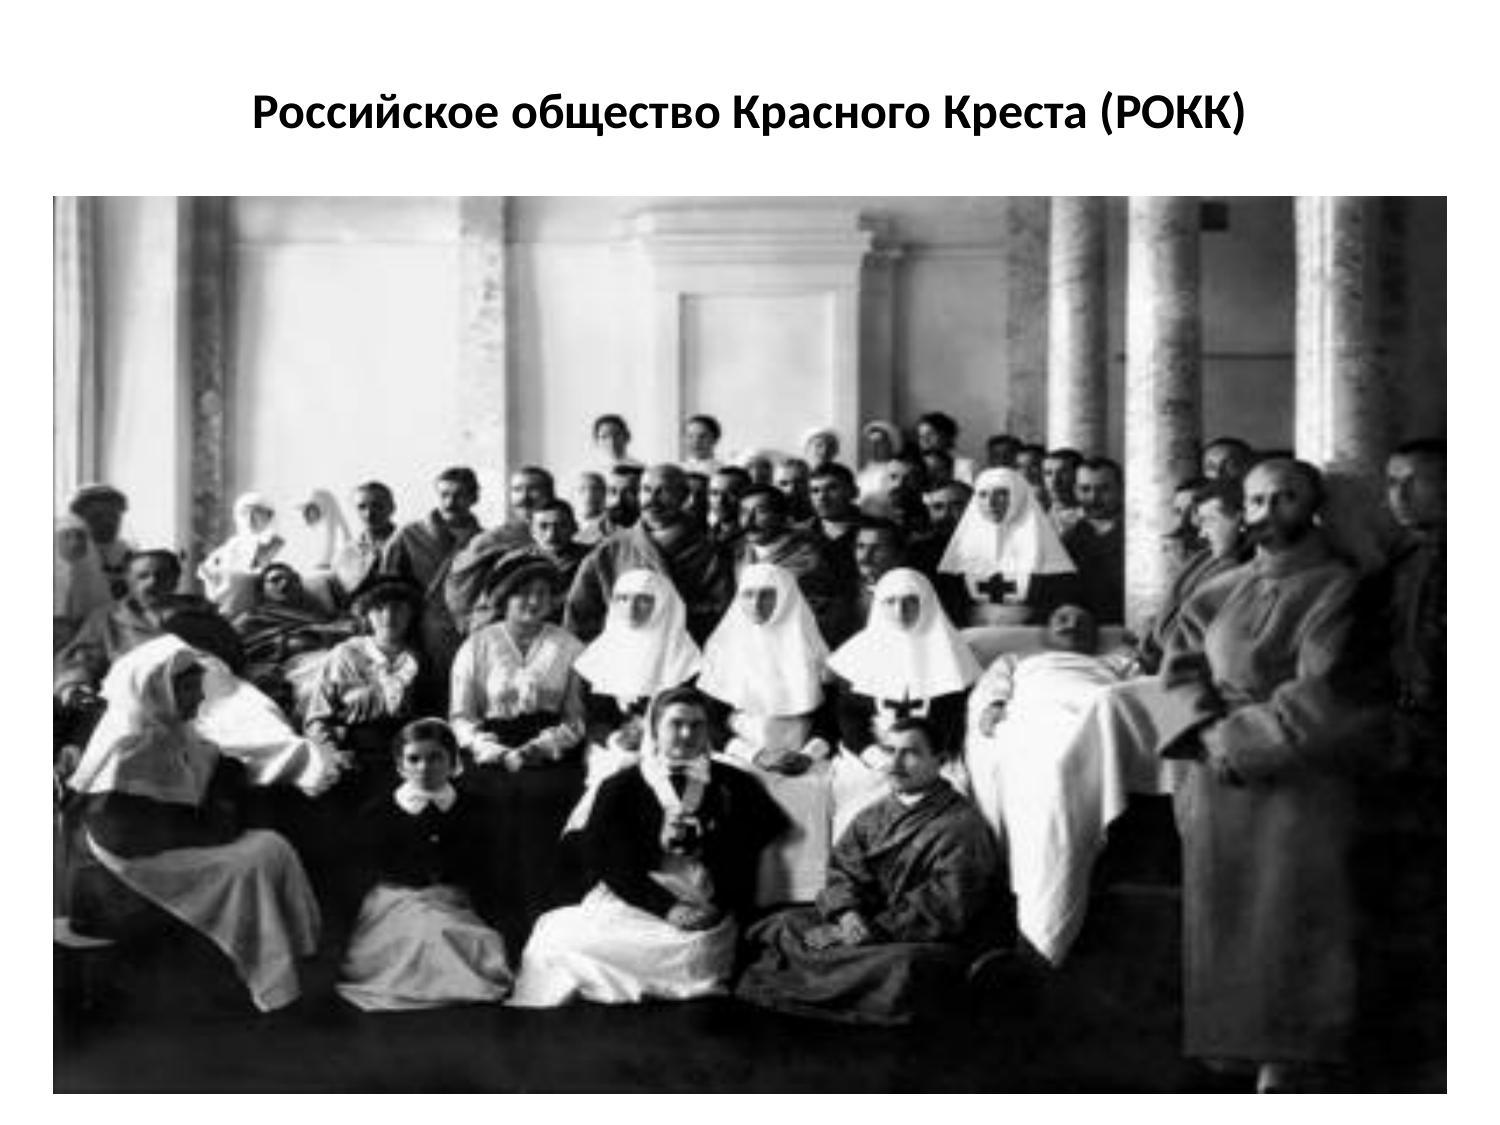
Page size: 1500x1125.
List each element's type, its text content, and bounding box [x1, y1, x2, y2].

picture [52, 195, 1448, 1095]
title Российское общество Красного Креста (РОКК) [75, 45, 1425, 194]
